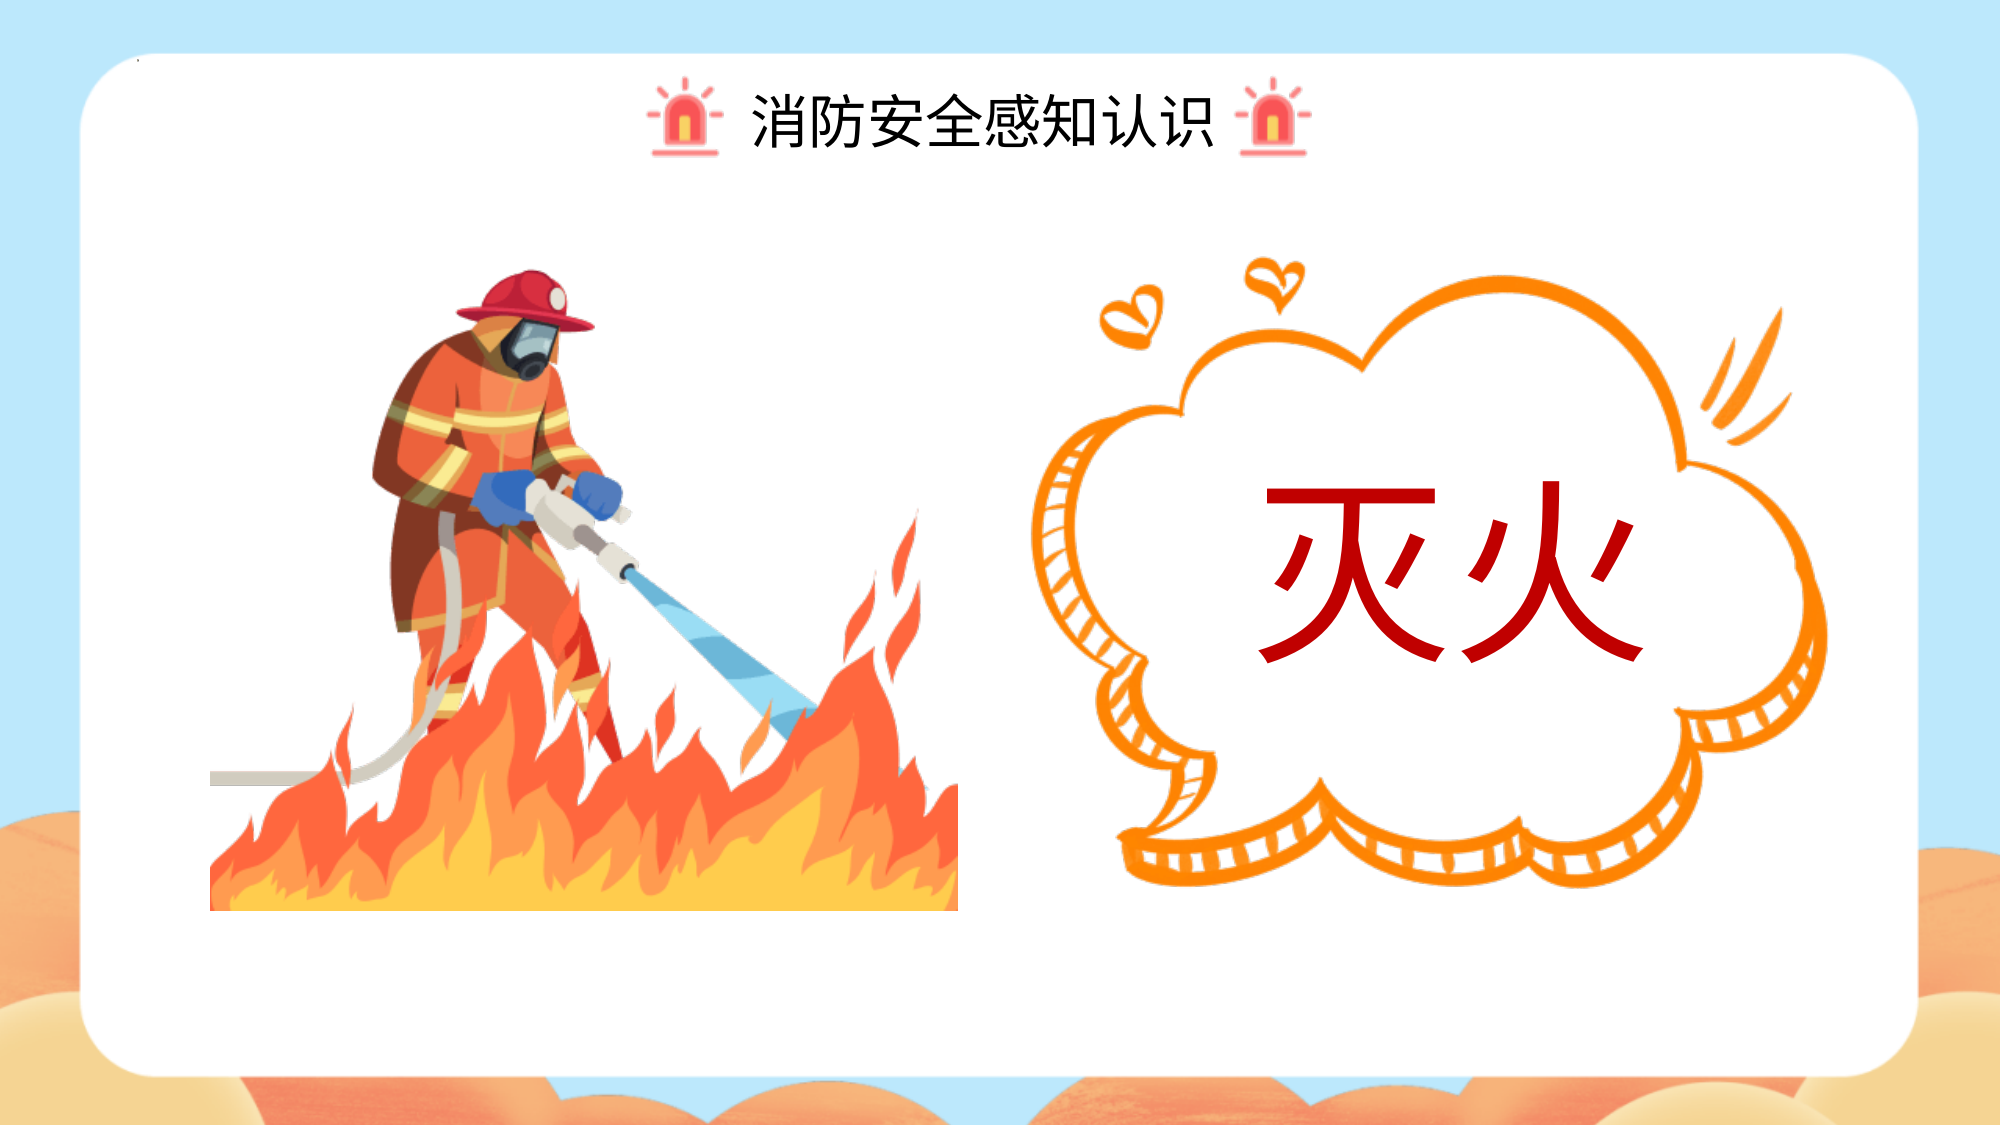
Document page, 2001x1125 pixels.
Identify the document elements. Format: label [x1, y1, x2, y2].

picture [0, 0, 2000, 1125]
text_box [629, 69, 1371, 164]
